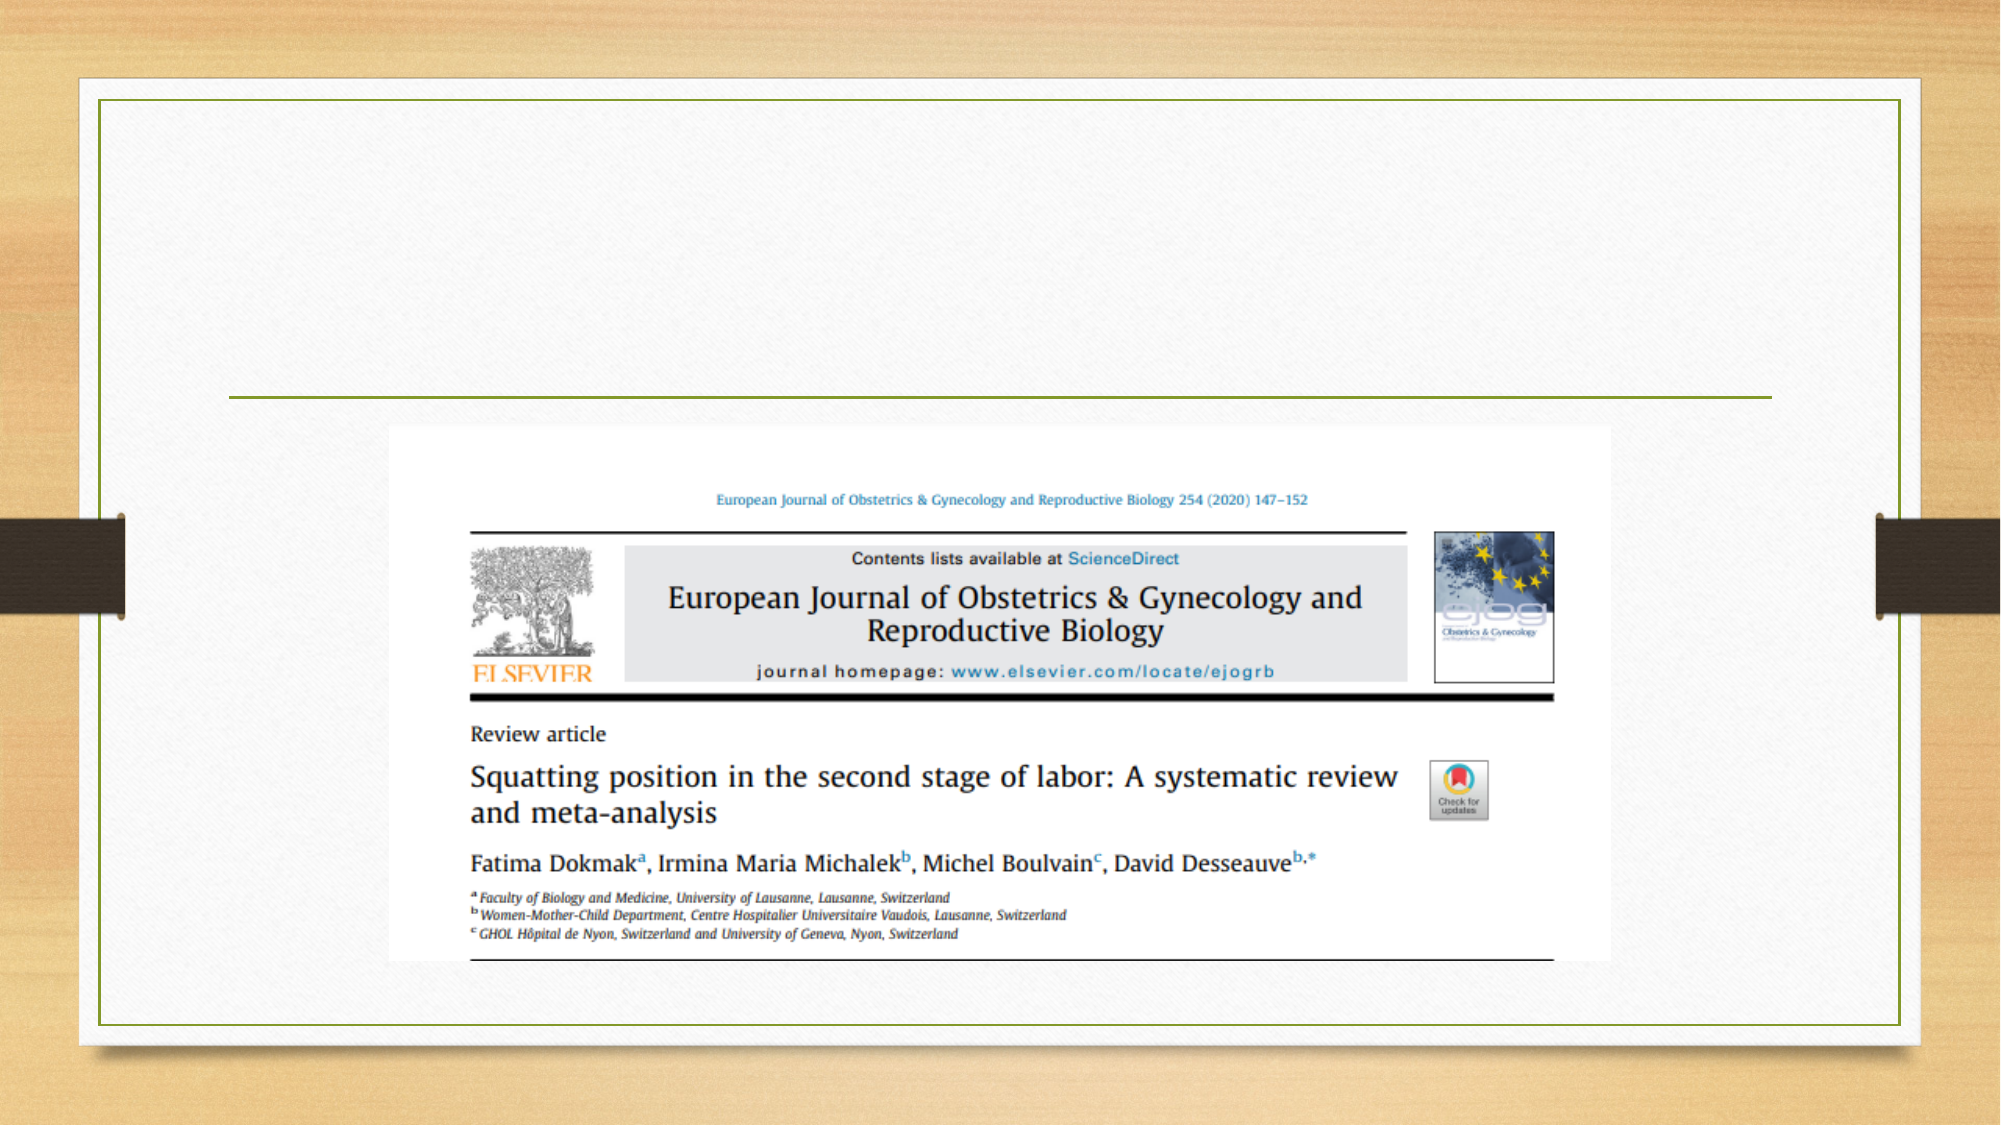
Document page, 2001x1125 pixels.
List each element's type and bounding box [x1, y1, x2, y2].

picture [0, 0, 2001, 1125]
list [388, 422, 1612, 961]
